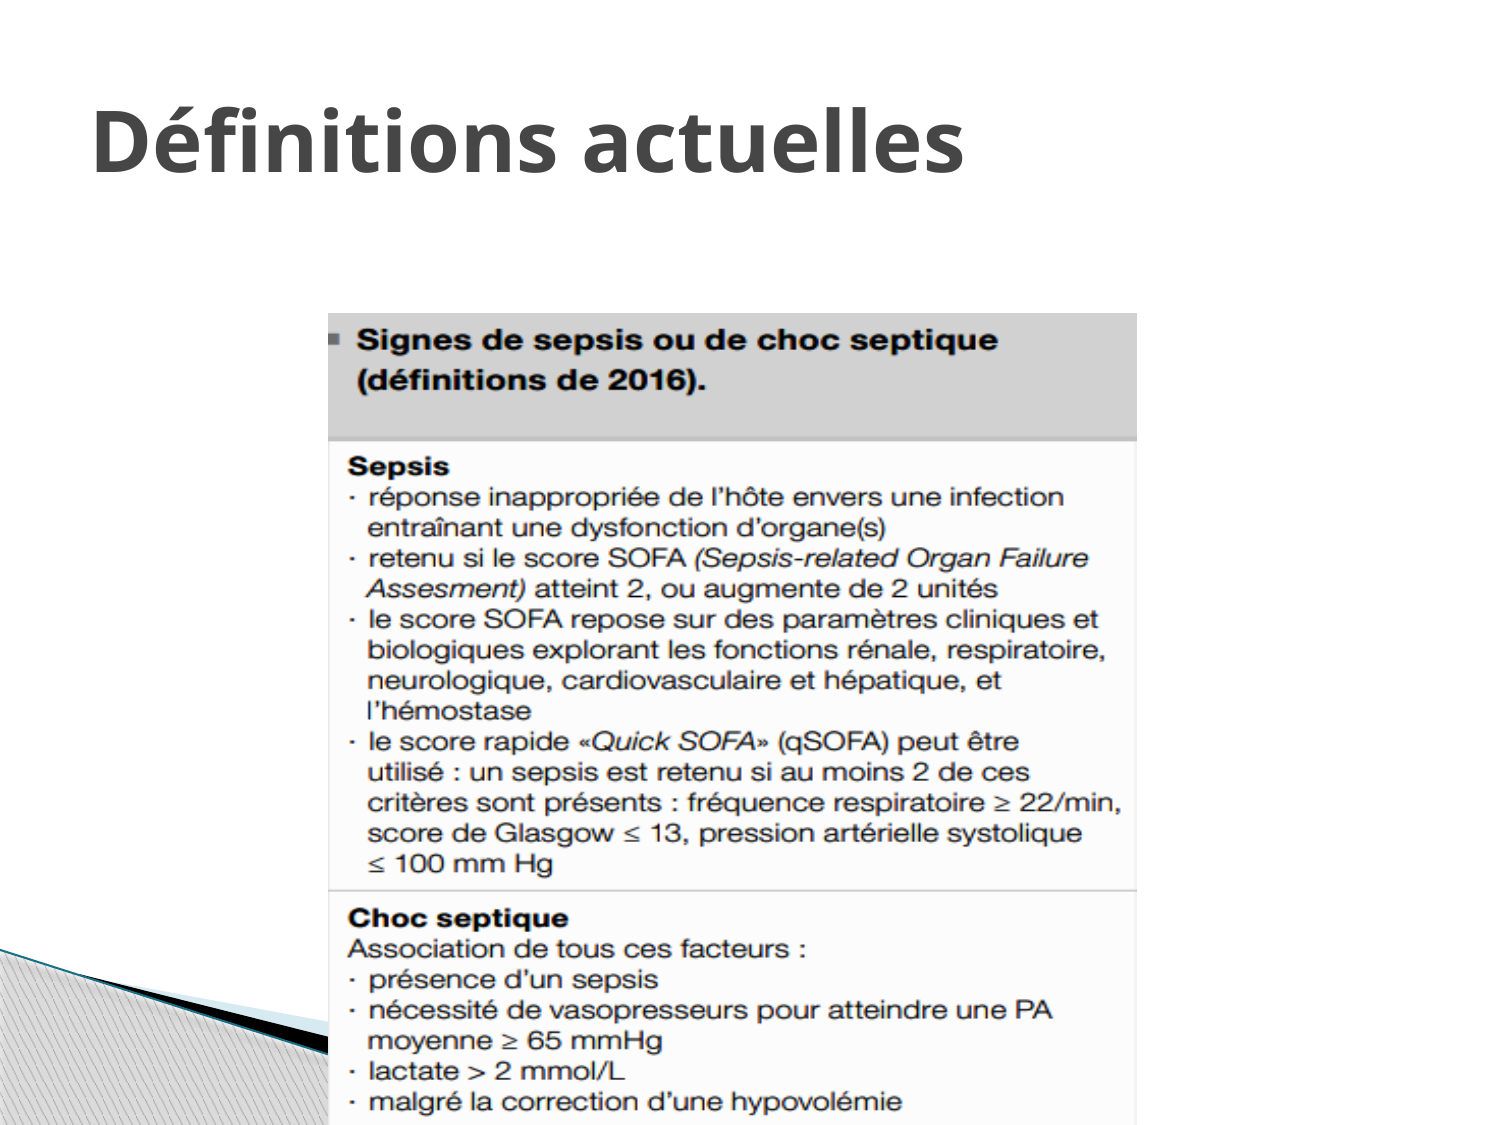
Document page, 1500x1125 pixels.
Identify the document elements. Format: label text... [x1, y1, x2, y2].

title Définitions actuelles [75, 45, 1425, 233]
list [327, 313, 1137, 1125]
